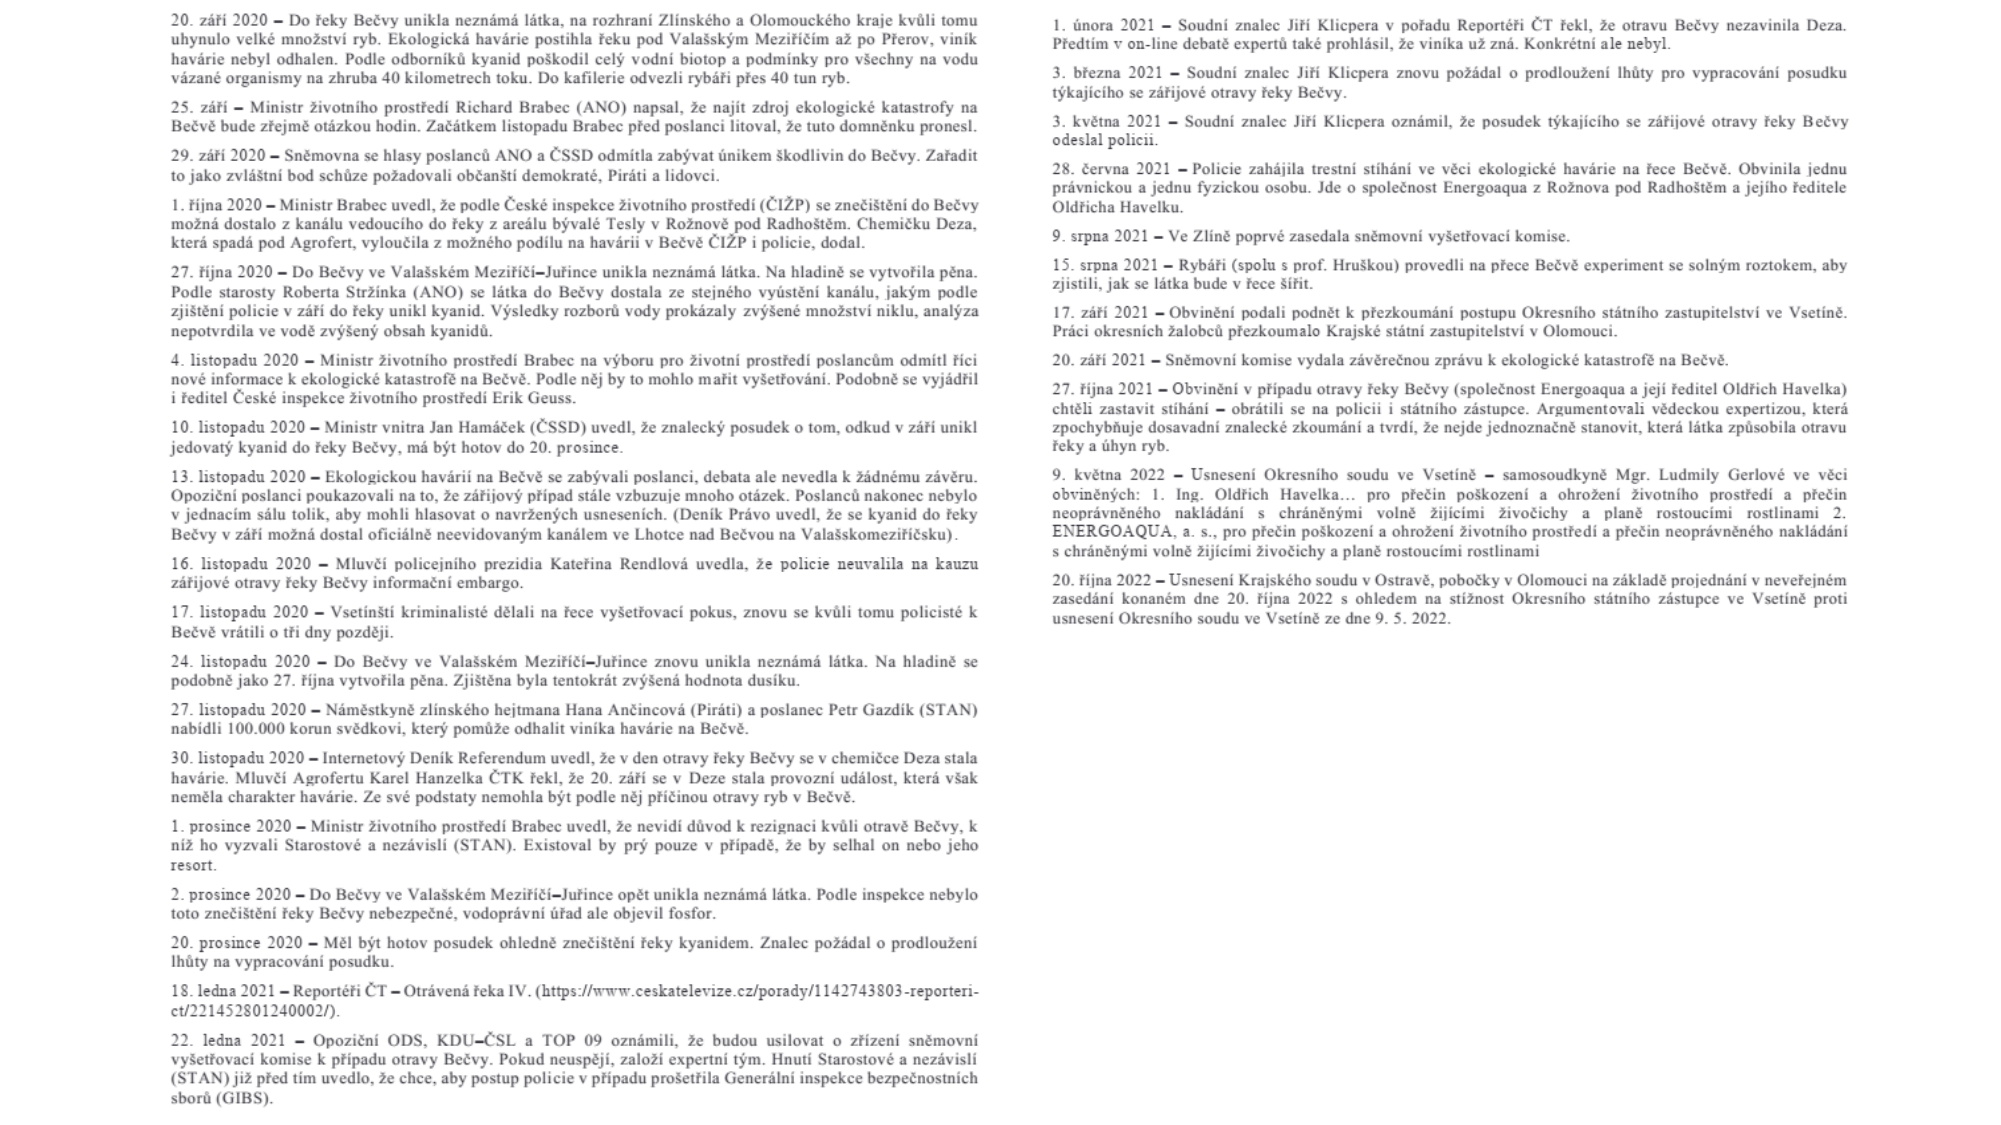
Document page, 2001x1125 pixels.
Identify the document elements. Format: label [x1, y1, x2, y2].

picture [1036, 0, 1869, 1093]
picture [149, 0, 1000, 1125]
